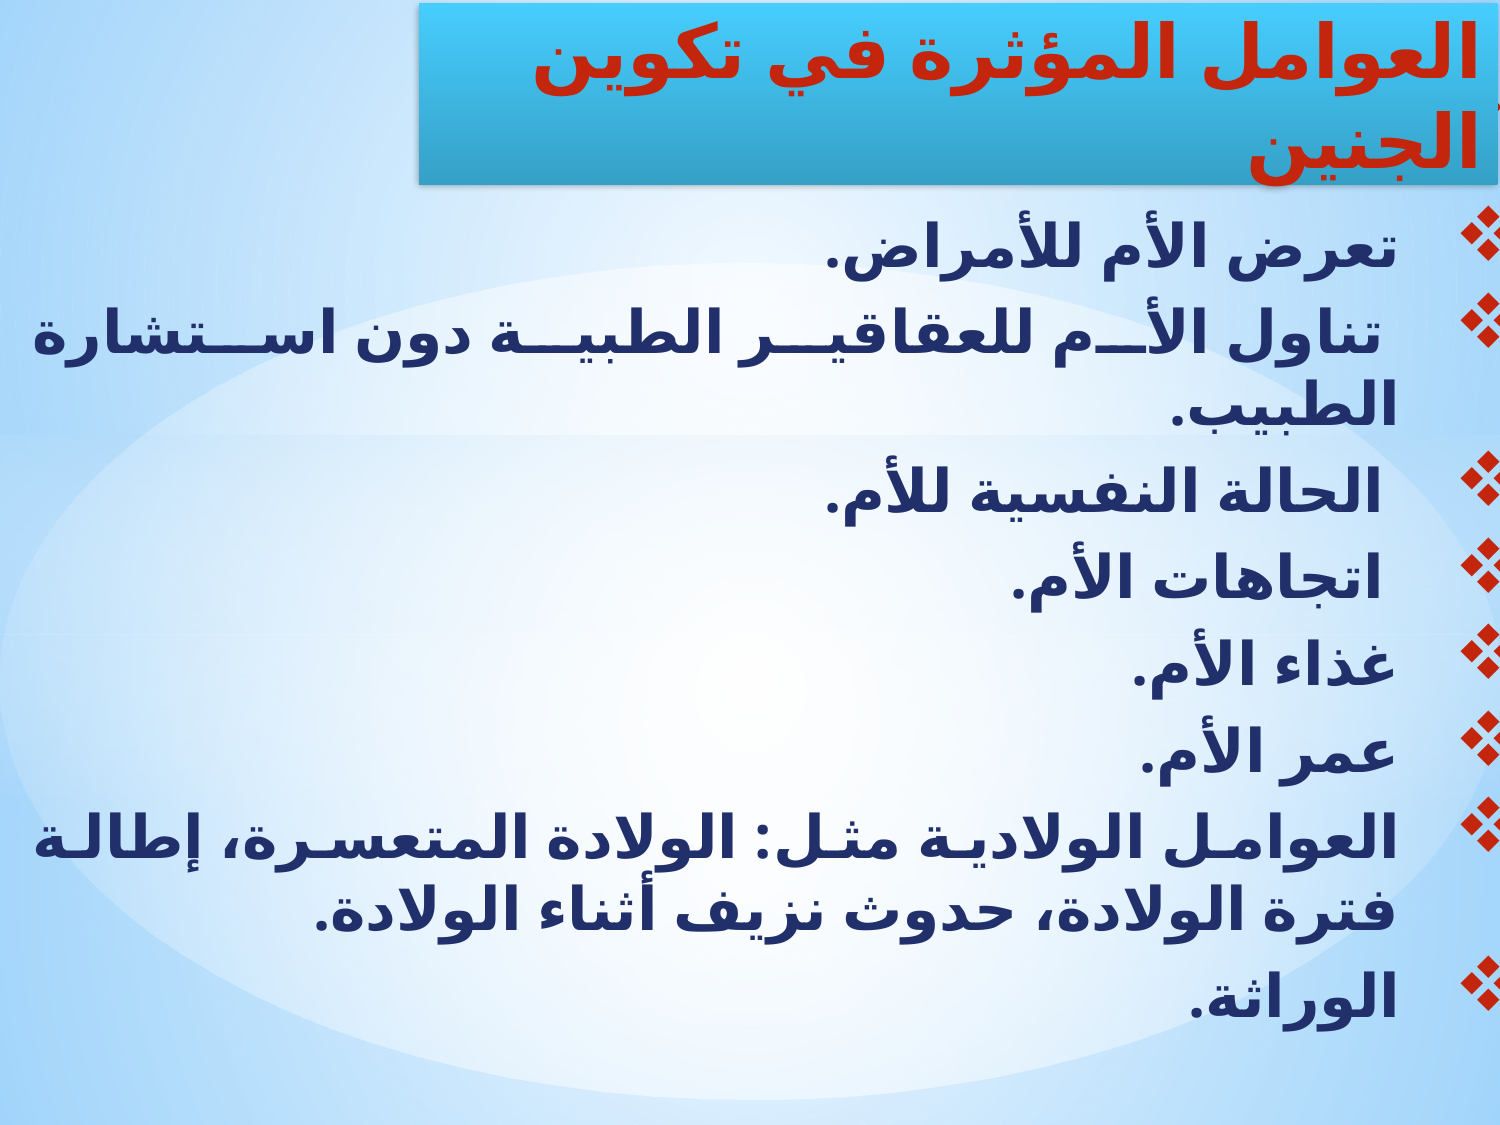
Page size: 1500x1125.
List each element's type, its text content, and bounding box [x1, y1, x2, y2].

subtitle تعرض الأم للأمراض. تناول الأم للعقاقير الطبية دون استشارة الطبيب. الحالة النفسية للأم. اتجاهات الأم. غذاء الأم. عمر الأم. العوامل الولادية مثل: الولادة المتعسرة، إطالة فترة الولادة، حدوث نزيف أثناء الولادة. الوراثة. [17, 0, 1500, 1094]
text_box العوامل المؤثرة في تكوين الجنين [419, 3, 1498, 185]
